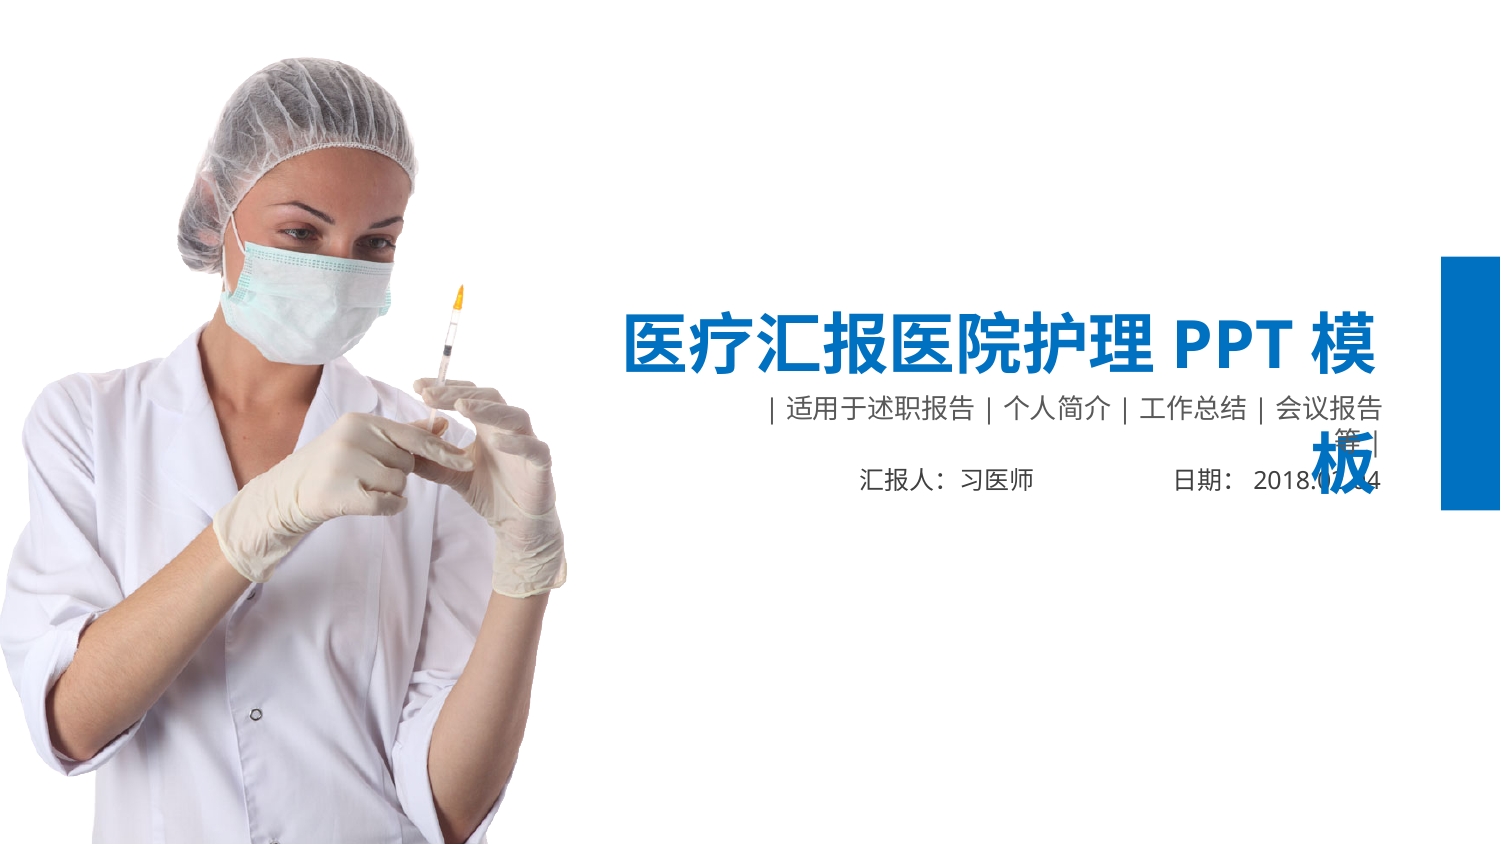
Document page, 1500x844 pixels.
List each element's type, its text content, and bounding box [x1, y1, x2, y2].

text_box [844, 457, 1428, 504]
text_box |适用于述职报告|个人简介|工作总结|会议报告等| [744, 386, 1394, 463]
picture [0, 0, 573, 844]
text_box 医疗汇报医院护理PPT模板 [578, 256, 1388, 508]
text_box [1439, 254, 1500, 513]
